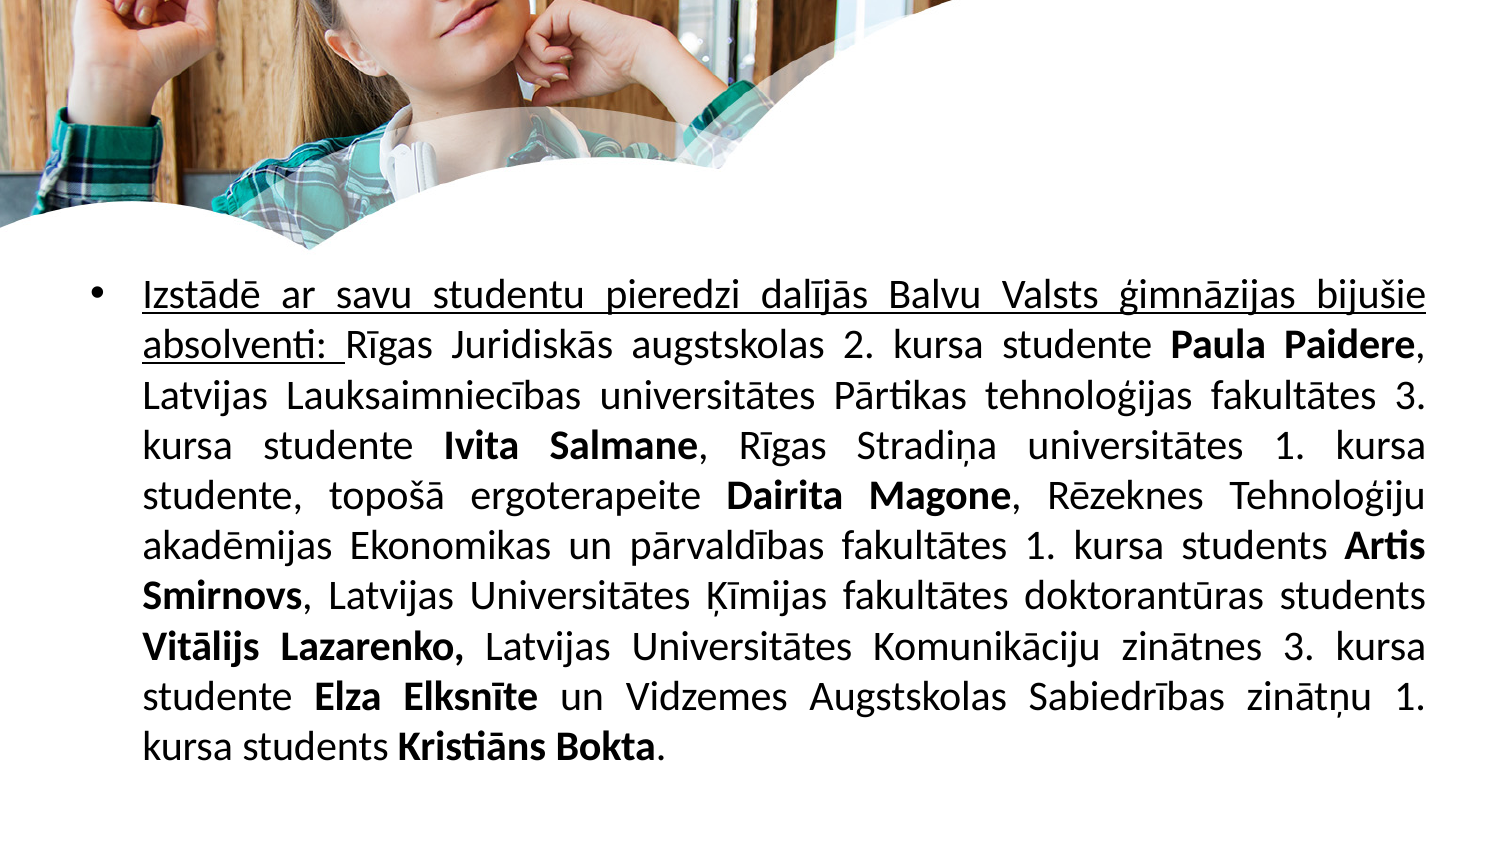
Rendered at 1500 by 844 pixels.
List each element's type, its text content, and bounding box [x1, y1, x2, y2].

list Izstādē ar savu studentu pieredzi dalījās Balvu Valsts ģimnāzijas bijušie absolventi: Rīgas Juridiskās augstskolas 2. kursa studente Paula Paidere, Latvijas Lauksaimniecības universitātes Pārtikas tehnoloģijas fakultātes 3. kursa studente Ivita Salmane, Rīgas Stradiņa universitātes 1. kursa studente, topošā ergoterapeite Dairita Magone, Rēzeknes Tehnoloģiju akadēmijas Ekonomikas un pārvaldības fakultātes 1. kursa students Artis Smirnovs, Latvijas Universitātes Ķīmijas fakultātes doktorantūras students Vitālijs Lazarenko, Latvijas Universitātes Komunikāciju zinātnes 3. kursa studente Elza Elksnīte un Vidzemes Augstskolas Sabiedrības zinātņu 1. kursa students Kristiāns Bokta. [75, 200, 1441, 784]
picture [0, 0, 1500, 844]
